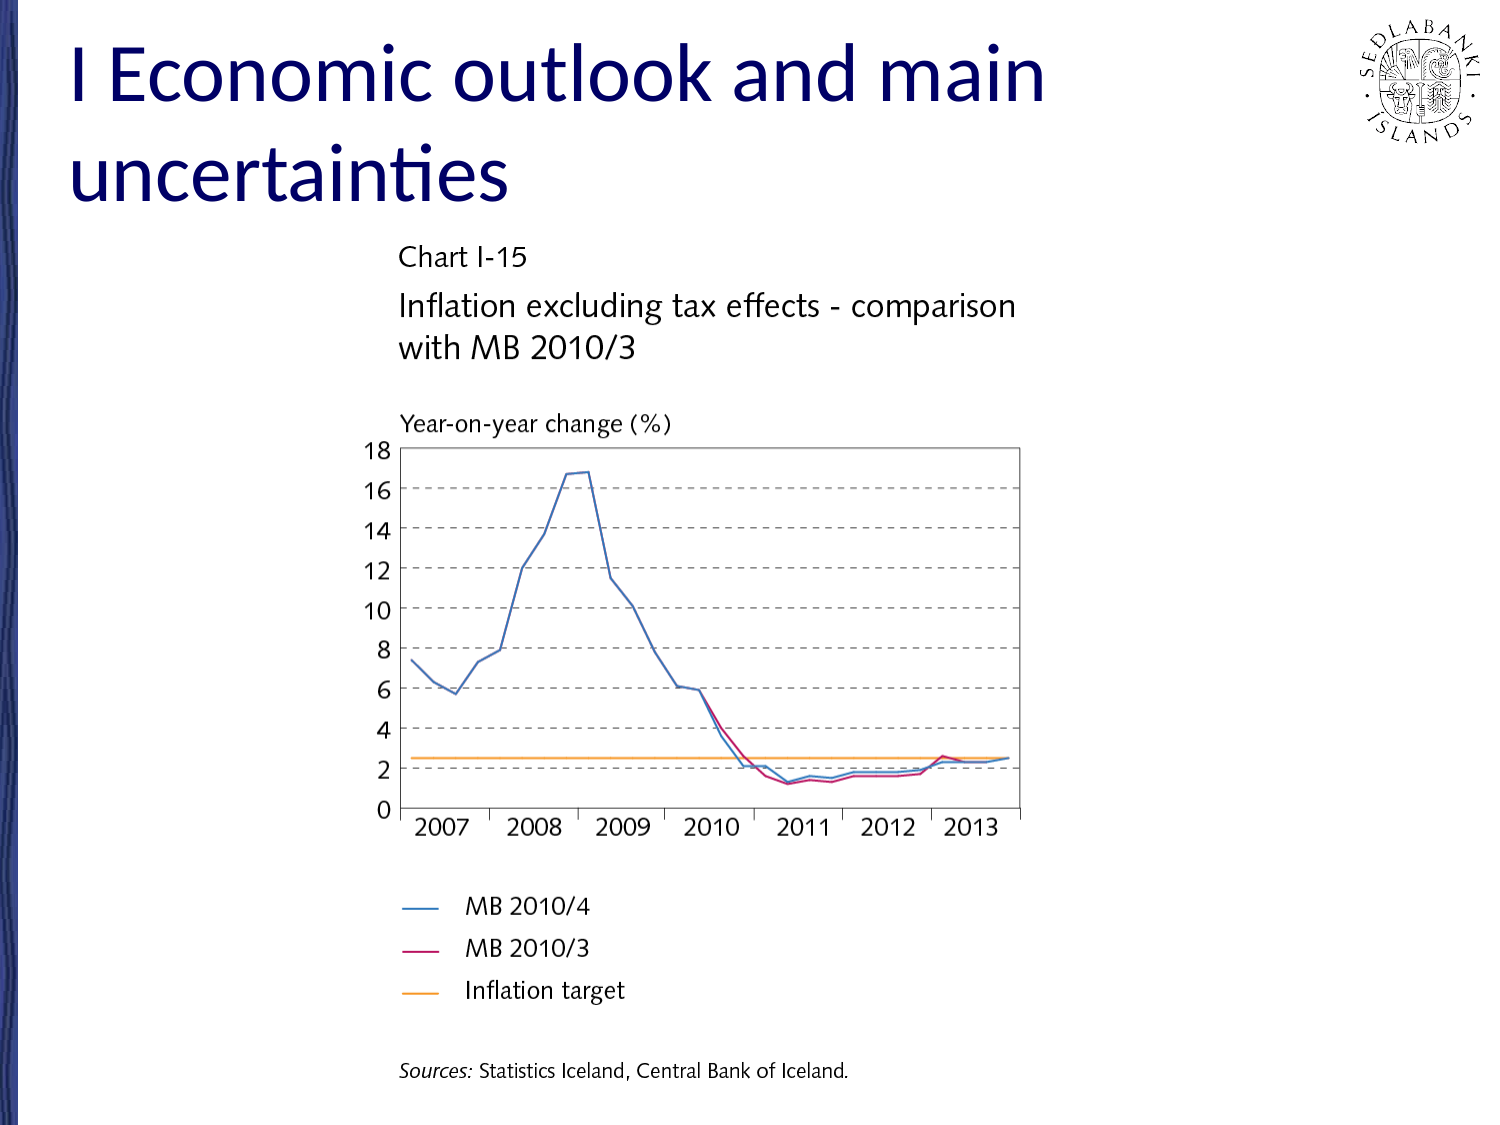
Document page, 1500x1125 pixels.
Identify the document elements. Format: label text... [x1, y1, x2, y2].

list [362, 243, 1150, 1083]
picture [0, 0, 18, 1125]
title I Economic outlook and main uncertainties [52, 10, 1353, 209]
picture [1357, 18, 1482, 149]
